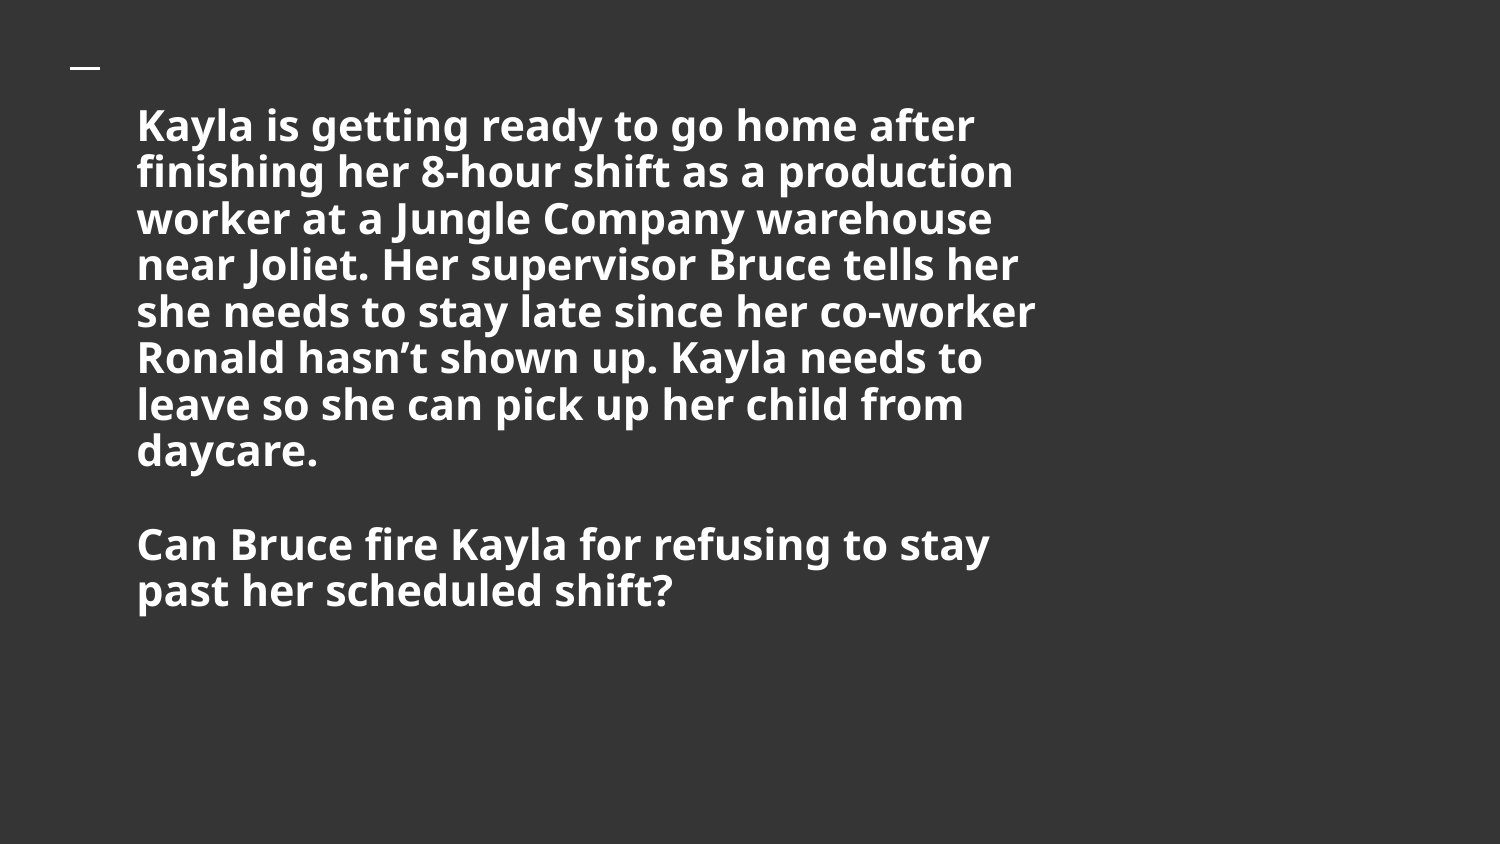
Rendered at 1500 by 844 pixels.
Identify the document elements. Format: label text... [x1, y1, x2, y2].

title Kayla is getting ready to go home after finishing her 8-hour shift as a production worker at a Jungle Company warehouse near Joliet. Her supervisor Bruce tells her she needs to stay late since her co-worker Ronald hasn’t shown up. Kayla needs to leave so she can pick up her child from daycare. Can Bruce fire Kayla for refusing to stay past her scheduled shift? [46, 116, 1071, 746]
